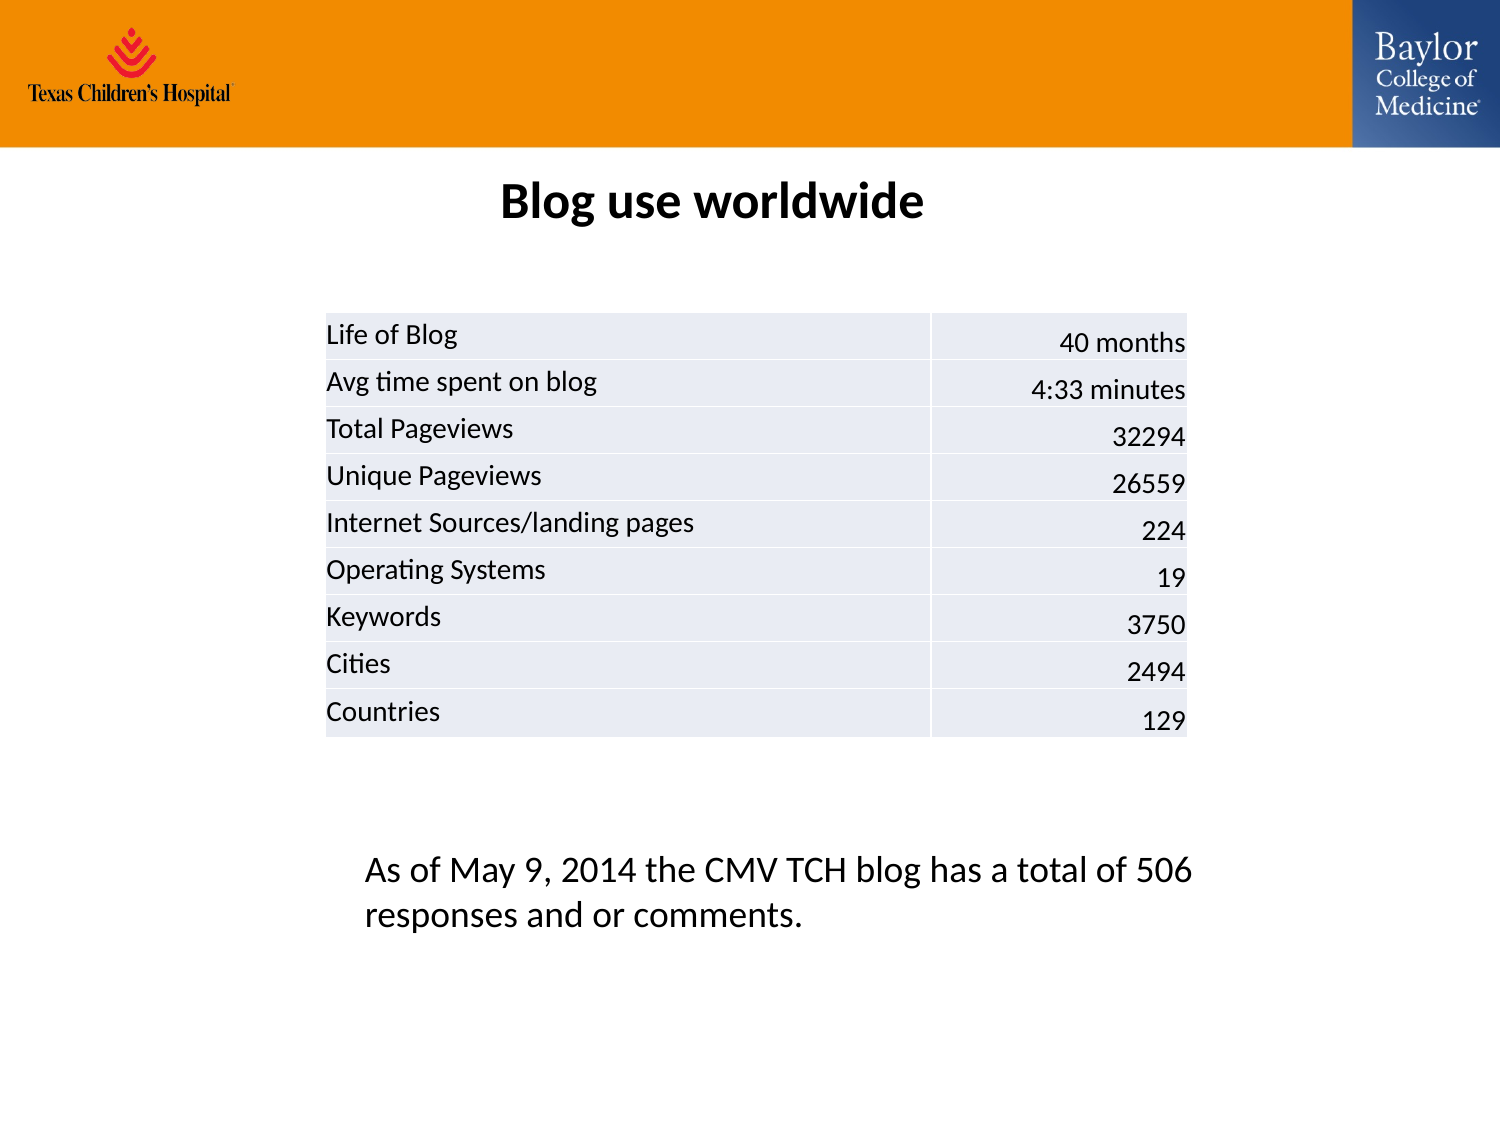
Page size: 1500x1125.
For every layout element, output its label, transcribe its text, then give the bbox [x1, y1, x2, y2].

table_cell Avg time spent on blog [326, 360, 930, 406]
table_cell 26559 [932, 454, 1187, 500]
table_cell 32294 [932, 407, 1187, 453]
table_cell 3750 [932, 595, 1187, 641]
table_cell Keywords [326, 595, 930, 641]
table_cell 224 [932, 501, 1187, 547]
table_cell 19 [932, 548, 1187, 594]
table_cell Unique Pageviews [326, 454, 930, 500]
table_cell Countries [326, 689, 930, 737]
picture [0, 0, 1500, 1125]
table_cell Total Pageviews [326, 407, 930, 453]
table_cell 129 [932, 689, 1187, 737]
table_cell Internet Sources/landing pages [326, 501, 930, 547]
table_cell Cities [326, 642, 930, 688]
table_cell 2494 [932, 642, 1187, 688]
text_box As of May 9, 2014 the CMV TCH blog has a total of 506 responses and or comments. [350, 837, 1300, 943]
table_cell Operating Systems [326, 548, 930, 594]
table_header Life of Blog [326, 313, 930, 359]
text_box Blog use worldwide [275, 159, 1150, 237]
table_cell 4:33 minutes [932, 360, 1187, 406]
table_header 40 months [932, 313, 1187, 359]
